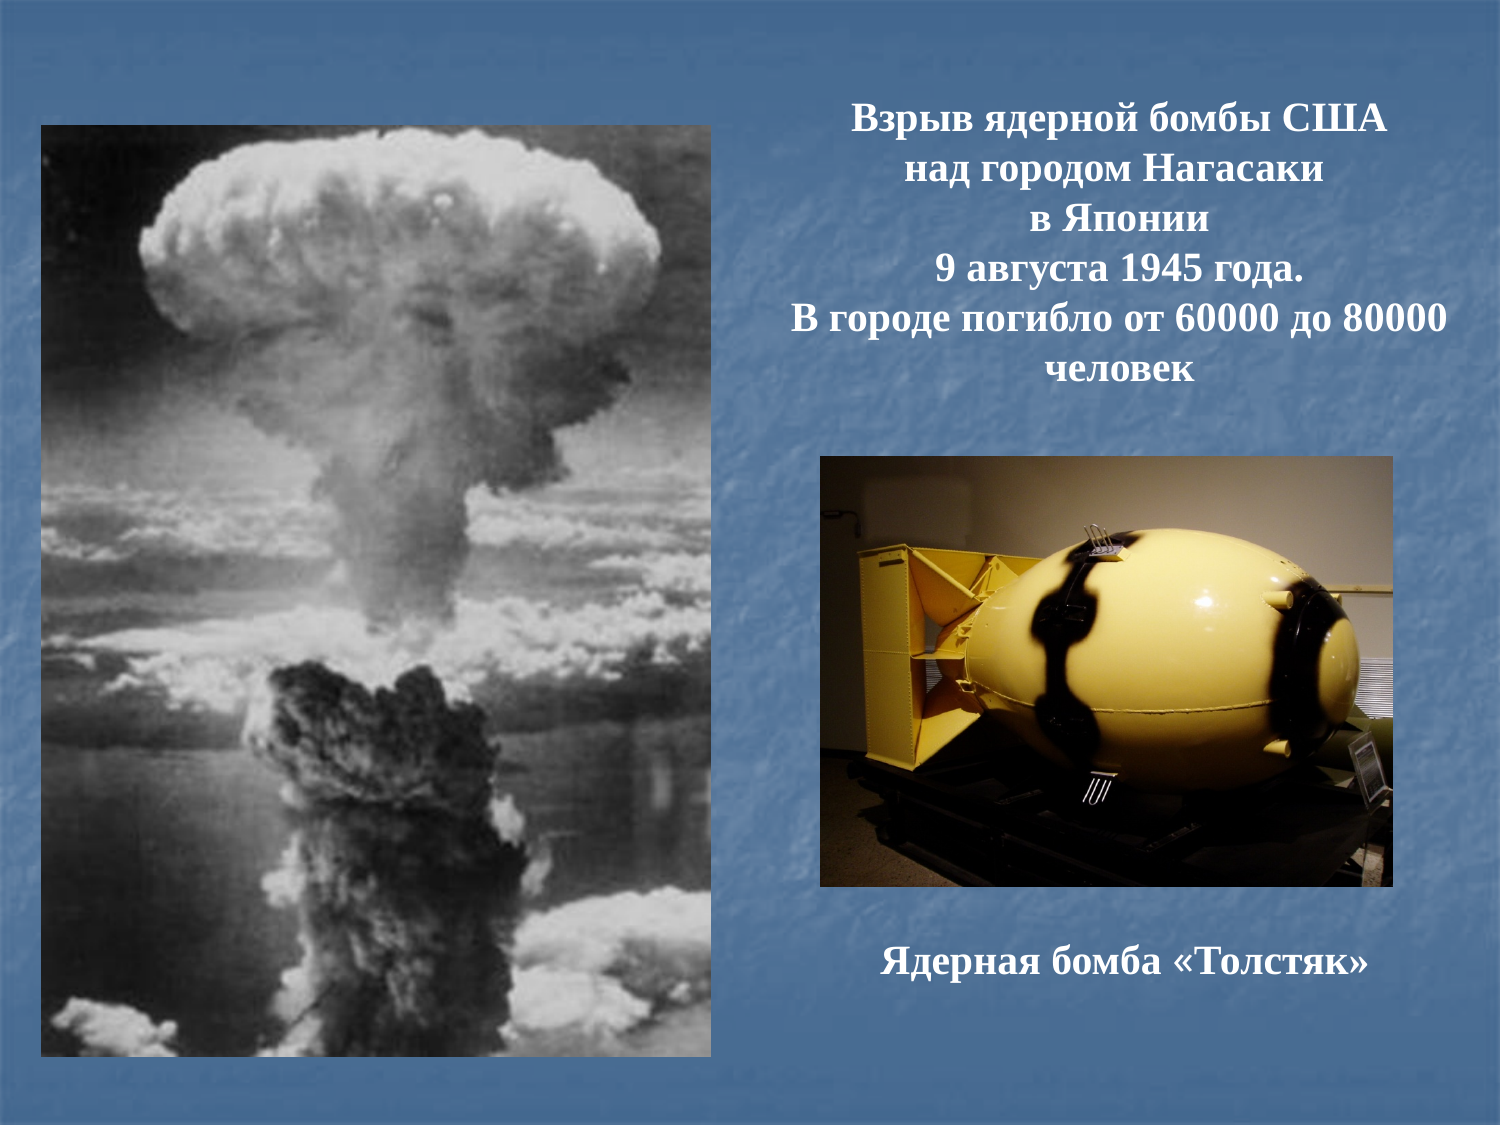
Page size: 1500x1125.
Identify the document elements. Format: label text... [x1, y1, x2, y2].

text_box Ядерная бомба «Толстяк» [843, 925, 1407, 991]
text_box Взрыв ядерной бомбы США над городом Нагасаки в Японии 9 августа 1945 года. В городе погибло от 60000 до 80000 человек [773, 81, 1466, 397]
picture [820, 456, 1393, 887]
picture [40, 125, 712, 1057]
